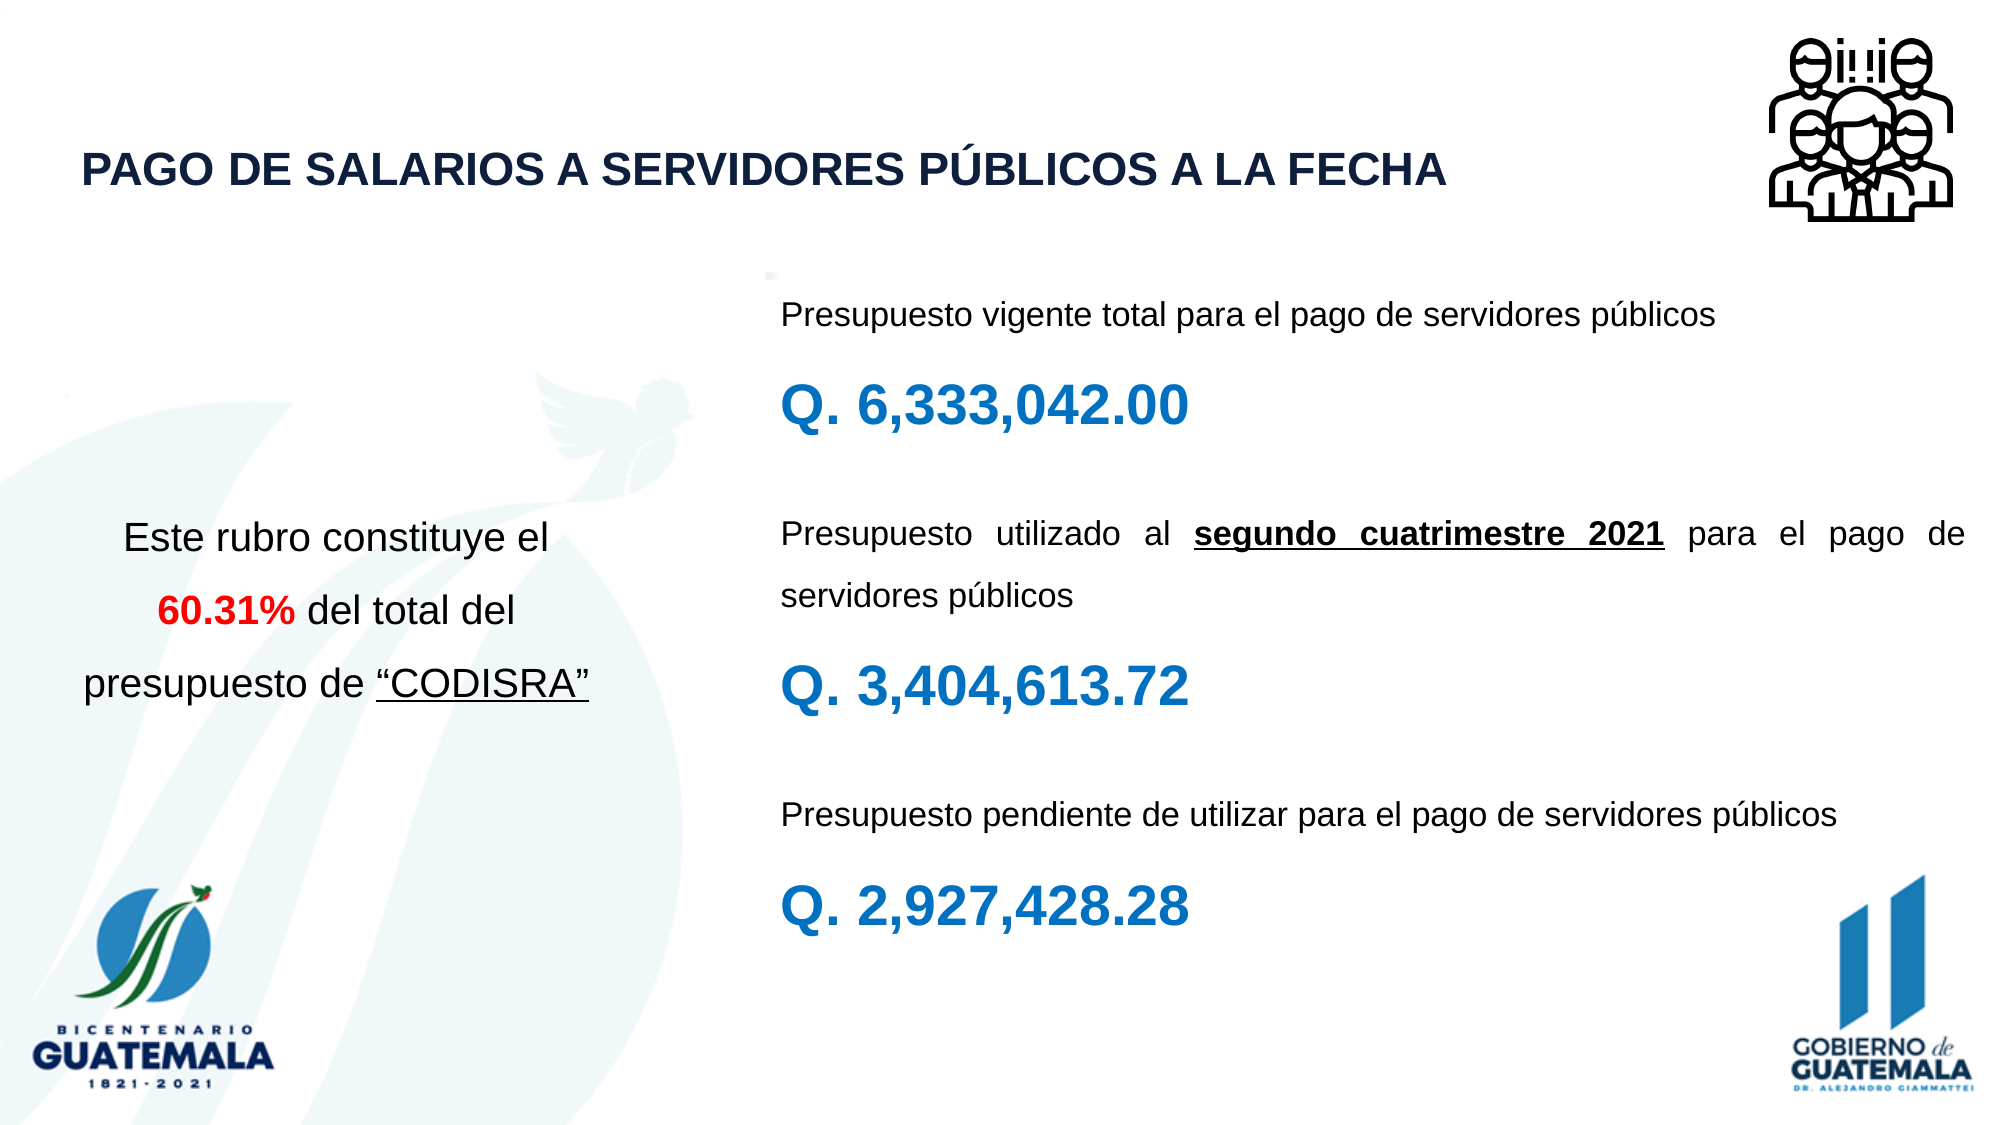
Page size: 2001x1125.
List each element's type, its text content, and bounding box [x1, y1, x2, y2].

picture [0, 0, 2001, 1125]
text_box Este rubro constituye el 60.31% del total del presupuesto de “CODISRA” [63, 385, 610, 784]
title PAGO DE SALARIOS A SERVIDORES PÚBLICOS A LA FECHA [66, 137, 1800, 310]
text_box Presupuesto vigente total para el pago de servidores públicos Q. 6,333,042.00 Presupuesto utilizado al segundo cuatrimestre 2021 para el pago de servidores públicos Q. 3,404,613.72 Presupuesto pendiente de utilizar para el pago de servidores públicos Q. 2,927,428.28 [765, 264, 1981, 946]
